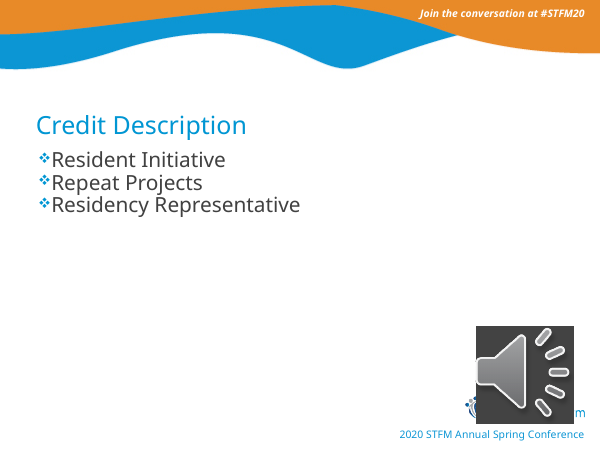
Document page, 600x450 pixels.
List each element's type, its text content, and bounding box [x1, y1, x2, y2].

picture [0, 0, 600, 450]
text_box Resident Initiative Repeat Projects Residency Representative [38, 150, 551, 401]
text_box Credit Description [20, 103, 282, 151]
